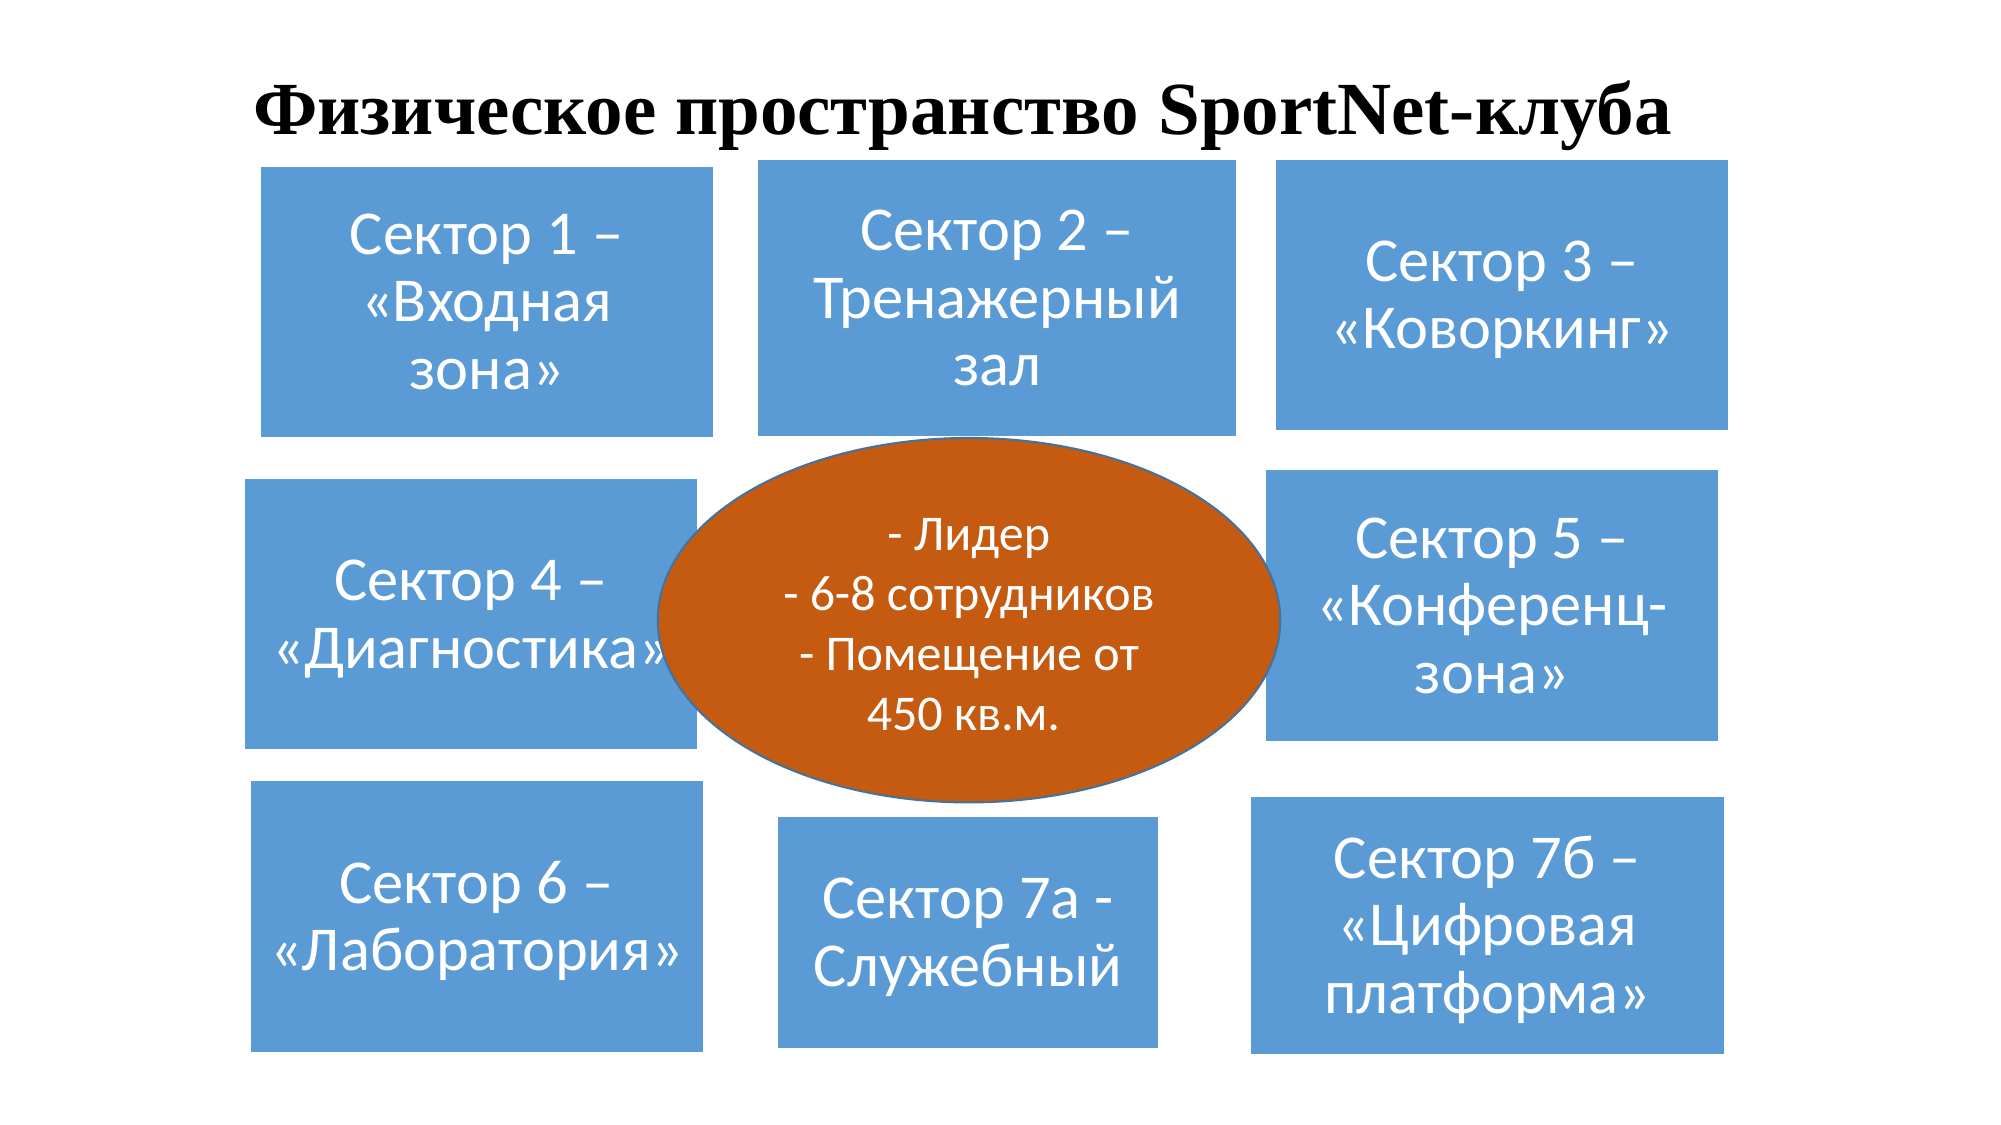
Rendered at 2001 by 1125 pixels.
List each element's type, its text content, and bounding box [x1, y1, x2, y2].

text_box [170, 158, 1815, 1074]
text_box Физическое пространство SportNet-клуба [238, 52, 1700, 158]
